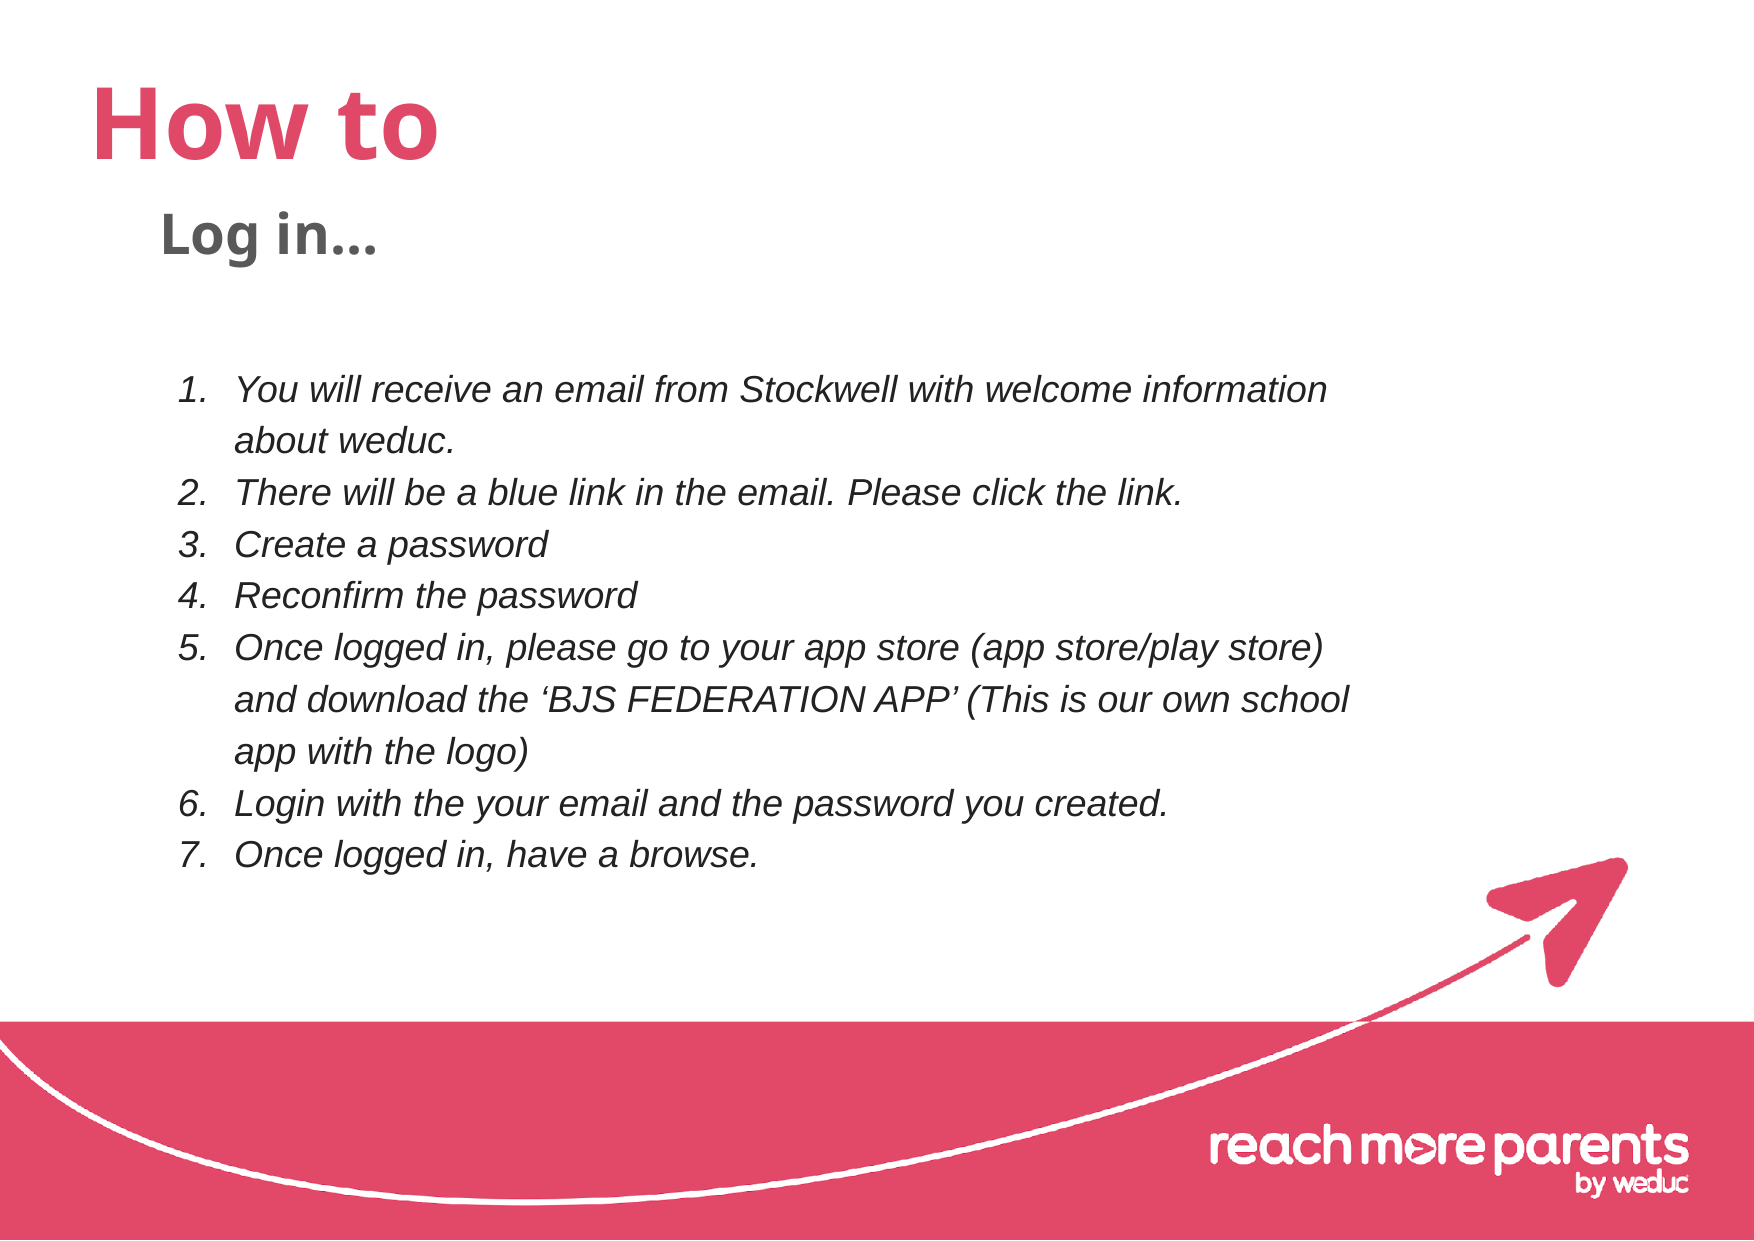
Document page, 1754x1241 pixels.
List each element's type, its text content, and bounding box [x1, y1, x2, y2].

subtitle How to [73, 65, 1538, 427]
picture [0, 847, 1754, 1241]
text_box Log in… You will receive an email from Stockwell with welcome information about weduc. There will be a blue link in the email. Please click the link. Create a password Reconfirm the password Once logged in, please go to your app store (app store/play store) and download the ‘BJS FEDERATION APP’ (This is our own school app with the logo) Login with the your email and the password you created. Once logged in, have a browse. [144, 190, 1397, 845]
